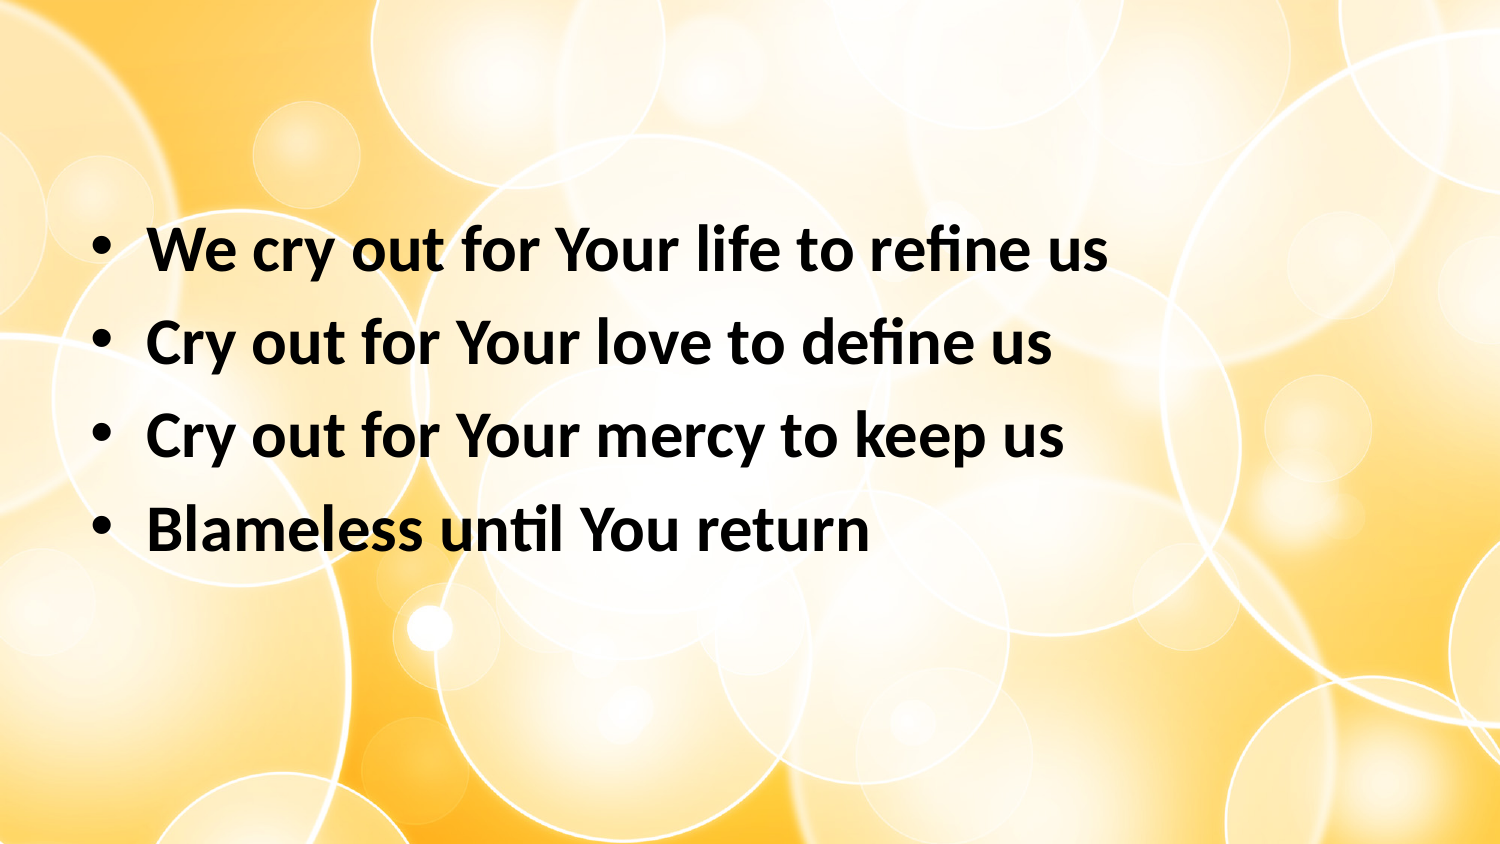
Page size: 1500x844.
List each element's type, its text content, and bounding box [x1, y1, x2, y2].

list We cry out for Your life to refine us Cry out for Your love to define us Cry out for Your mercy to keep us Blameless until You return [75, 196, 1425, 754]
picture [0, 0, 1500, 844]
